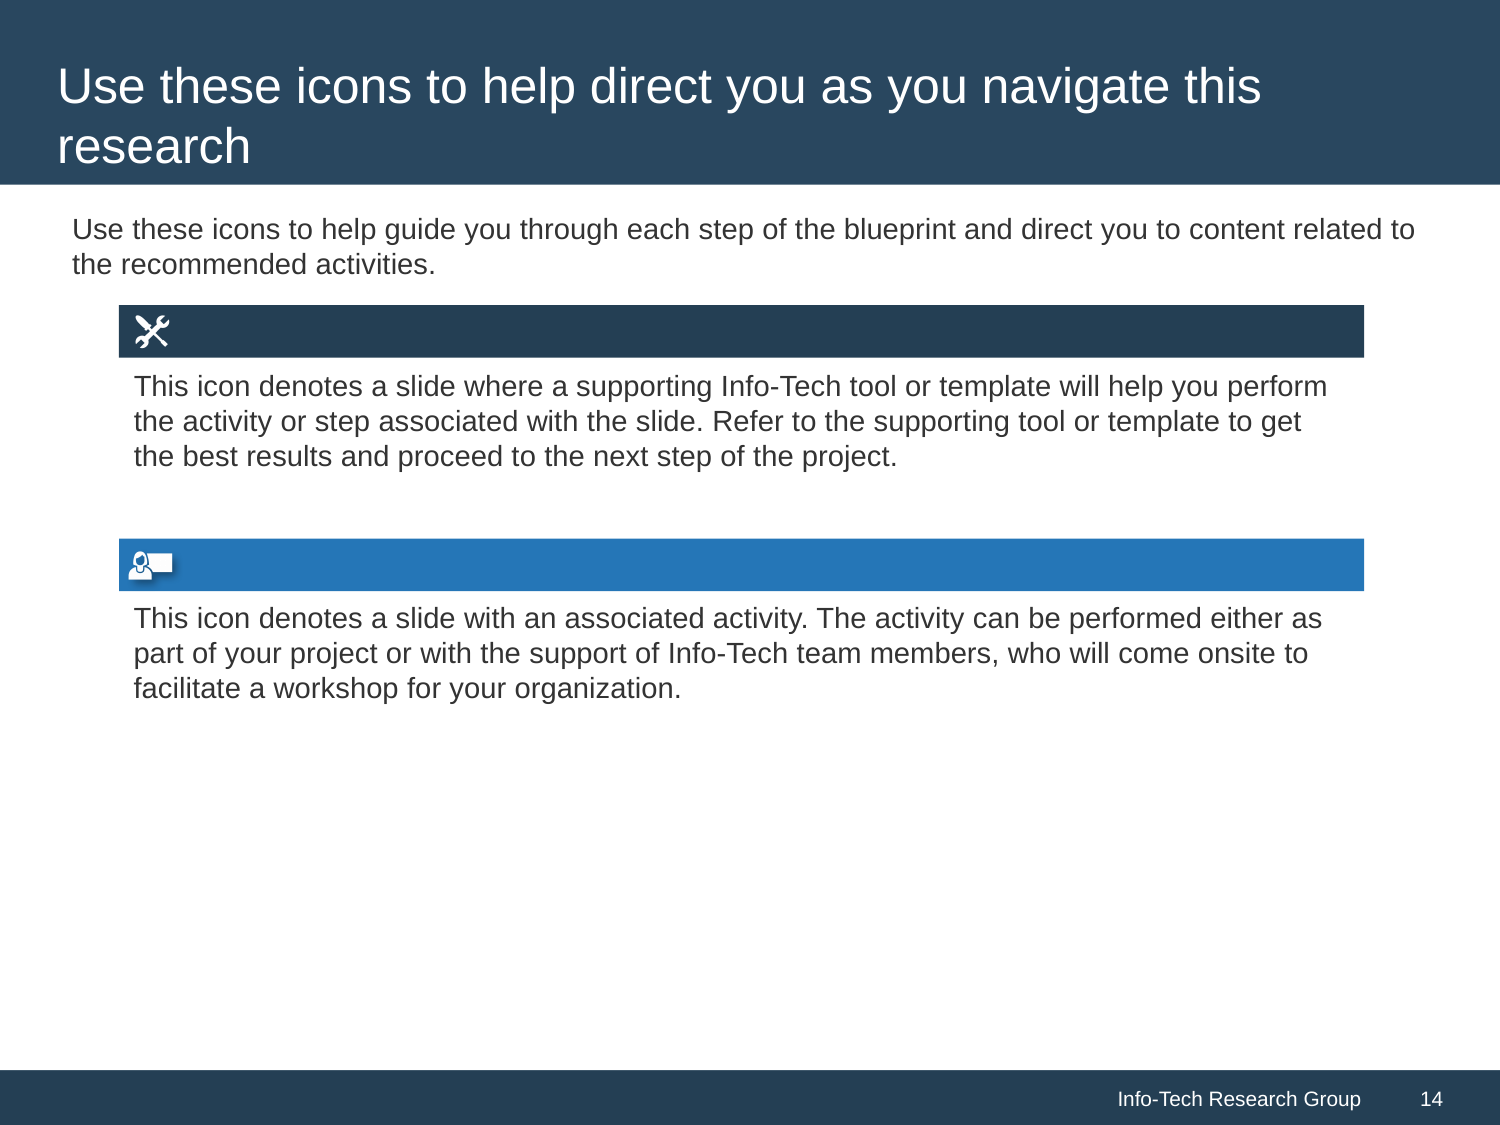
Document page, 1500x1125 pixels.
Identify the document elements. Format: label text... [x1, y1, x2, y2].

text_box This icon denotes a slide with an associated activity. The activity can be performed either as part of your project or with the support of Info-Tech team members, who will come onsite to facilitate a workshop for your organization. [118, 599, 1356, 712]
text_box This icon denotes a slide where a supporting Info-Tech tool or template will help you perform the activity or step associated with the slide. Refer to the supporting tool or template to get the best results and proceed to the next step of the project. [118, 368, 1345, 480]
text_box Use these icons to help guide you through each step of the blueprint and direct you to content related to the recommended activities. [57, 203, 1447, 288]
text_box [118, 538, 1365, 592]
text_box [118, 302, 1365, 360]
title Use these icons to help direct you as you navigate this research [41, 41, 1457, 187]
